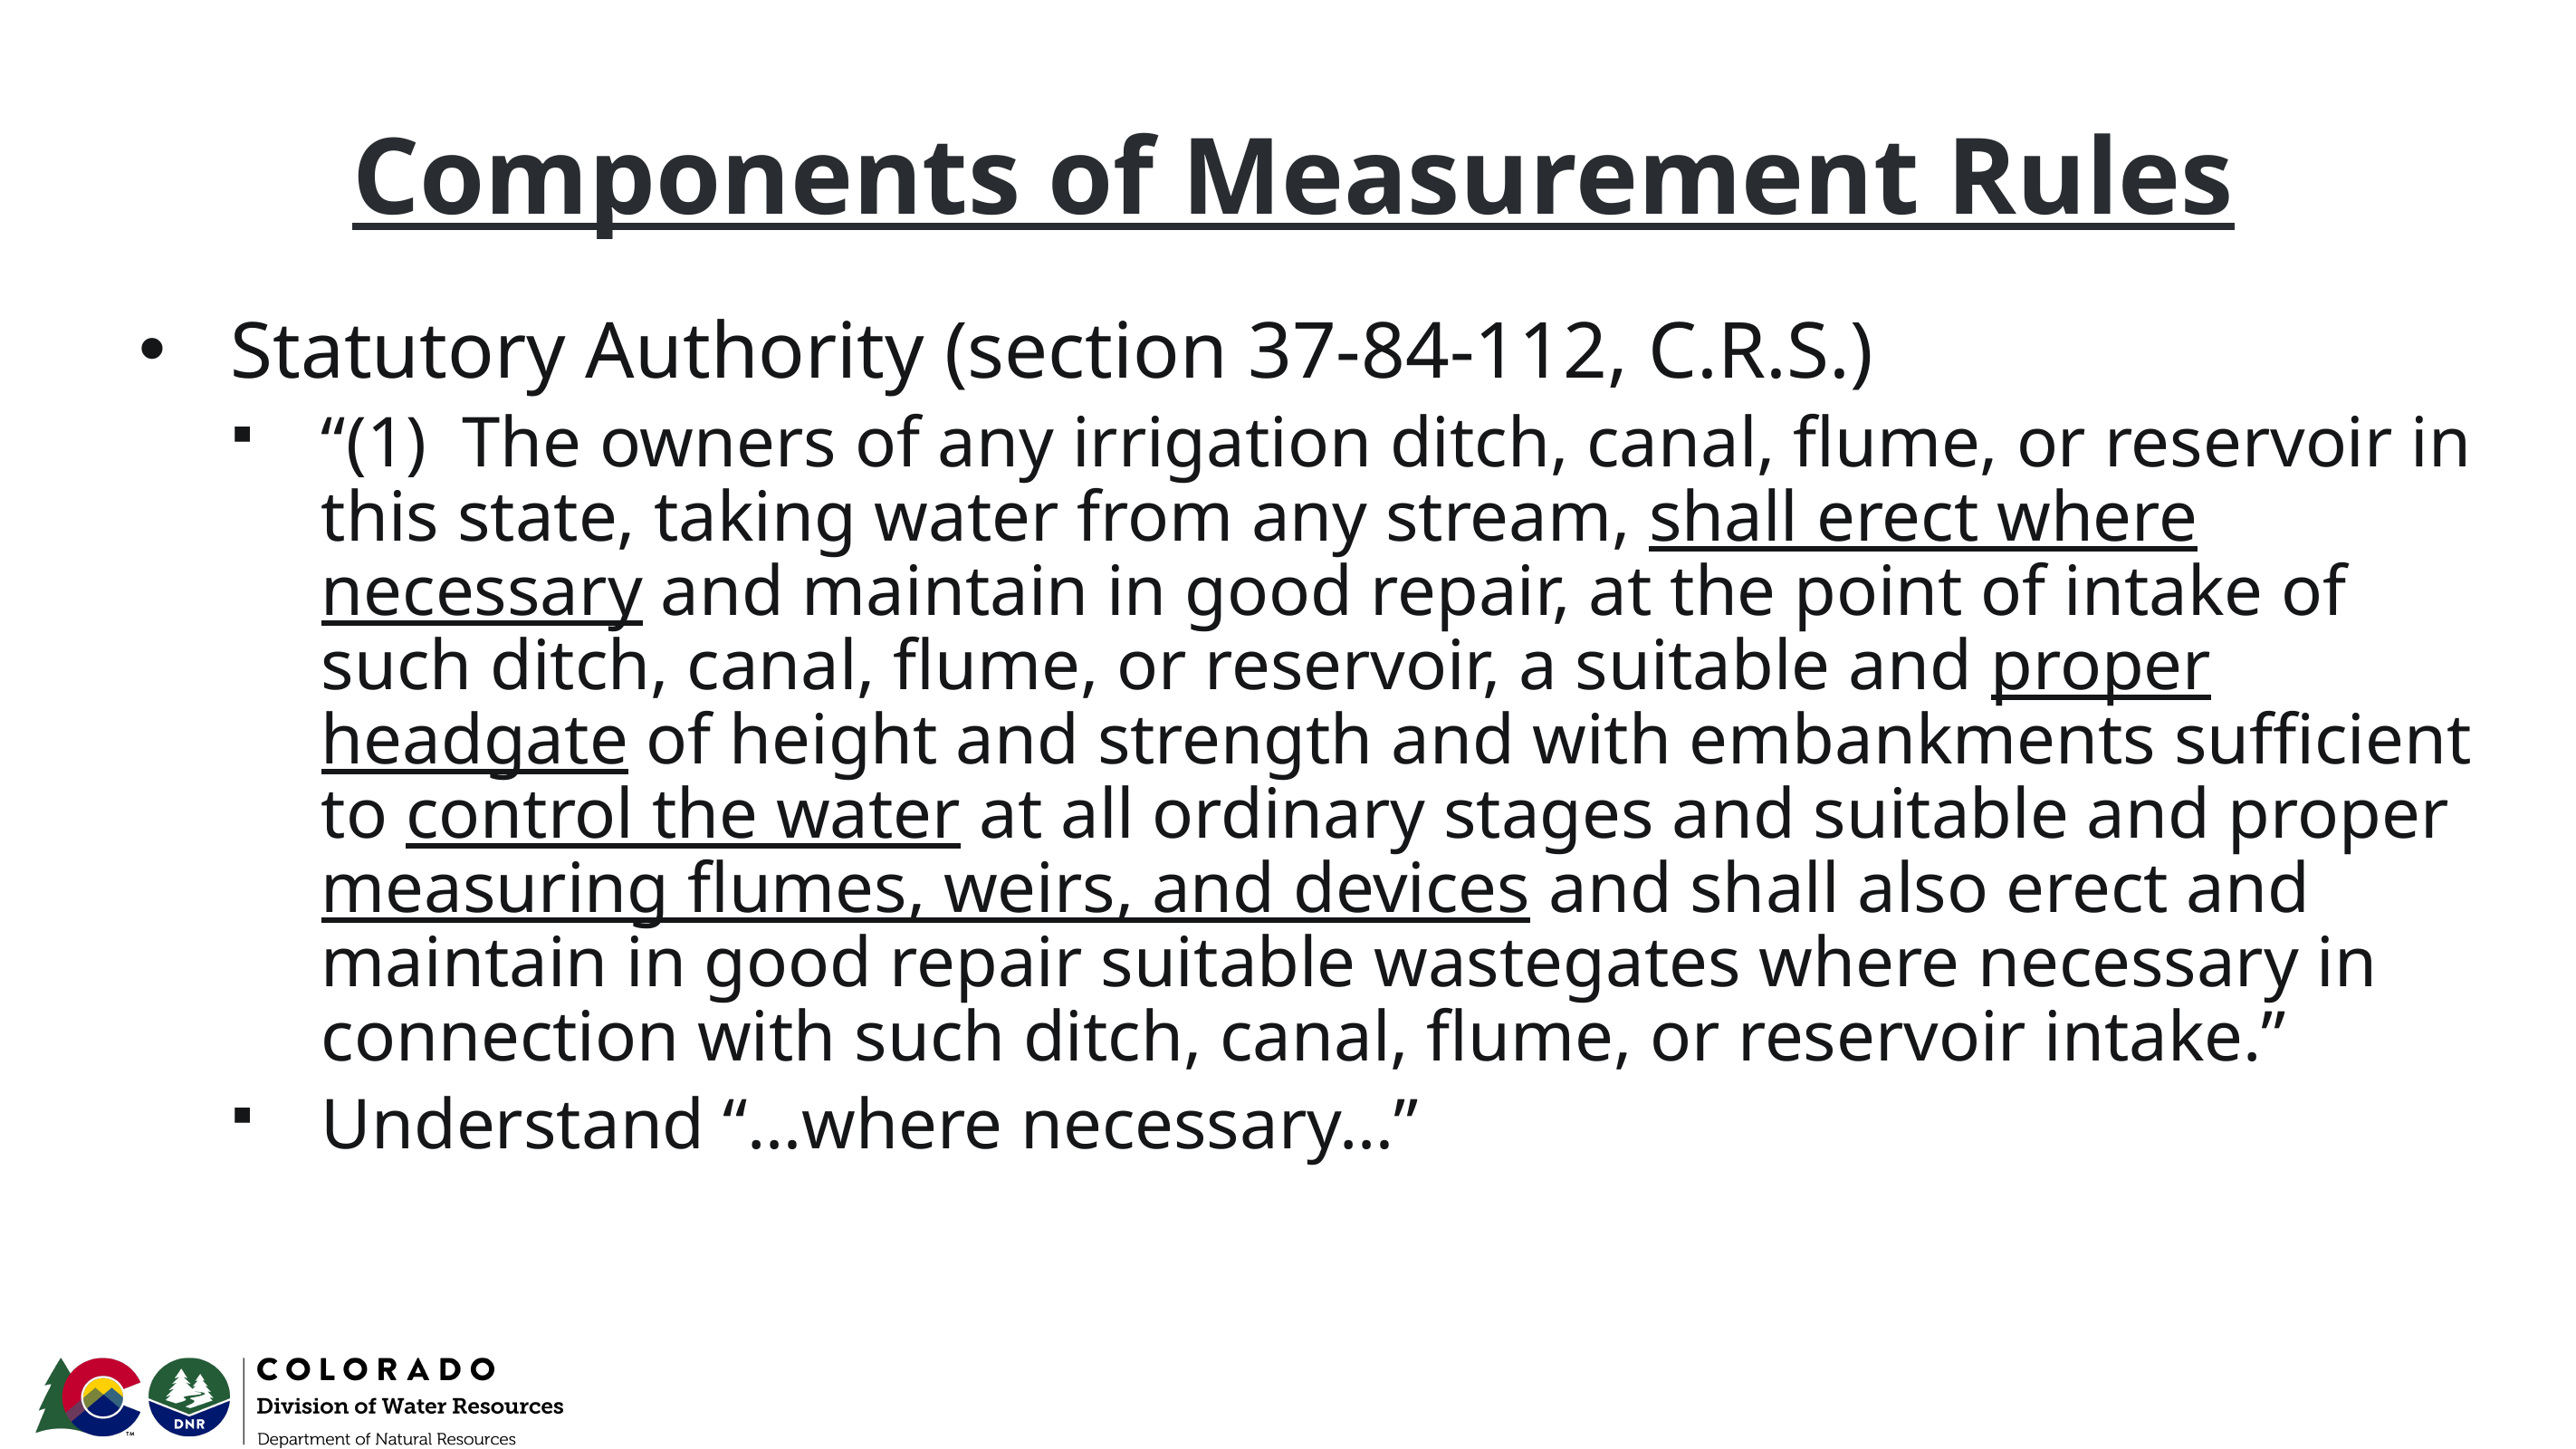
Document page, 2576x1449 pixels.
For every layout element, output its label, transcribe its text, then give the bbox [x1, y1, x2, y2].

title Components of Measurement Rules [53, 79, 2533, 265]
picture [34, 1357, 564, 1449]
text_box Statutory Authority (section 37-84-112, C.R.S.) “(1) The owners of any irrigation ditch, canal, flume, or reservoir in this state, taking water from any stream, shall erect where necessary and maintain in good repair, at the point of intake of such ditch, canal, flume, or reservoir, a suitable and proper headgate of height and strength and with embankments sufficient to control the water at all ordinary stages and suitable and proper measuring flumes, weirs, and devices and shall also erect and maintain in good repair suitable wastegates where necessary in connection with such ditch, canal, flume, or reservoir intake.” Understand “…where necessary…” [125, 293, 2511, 1245]
